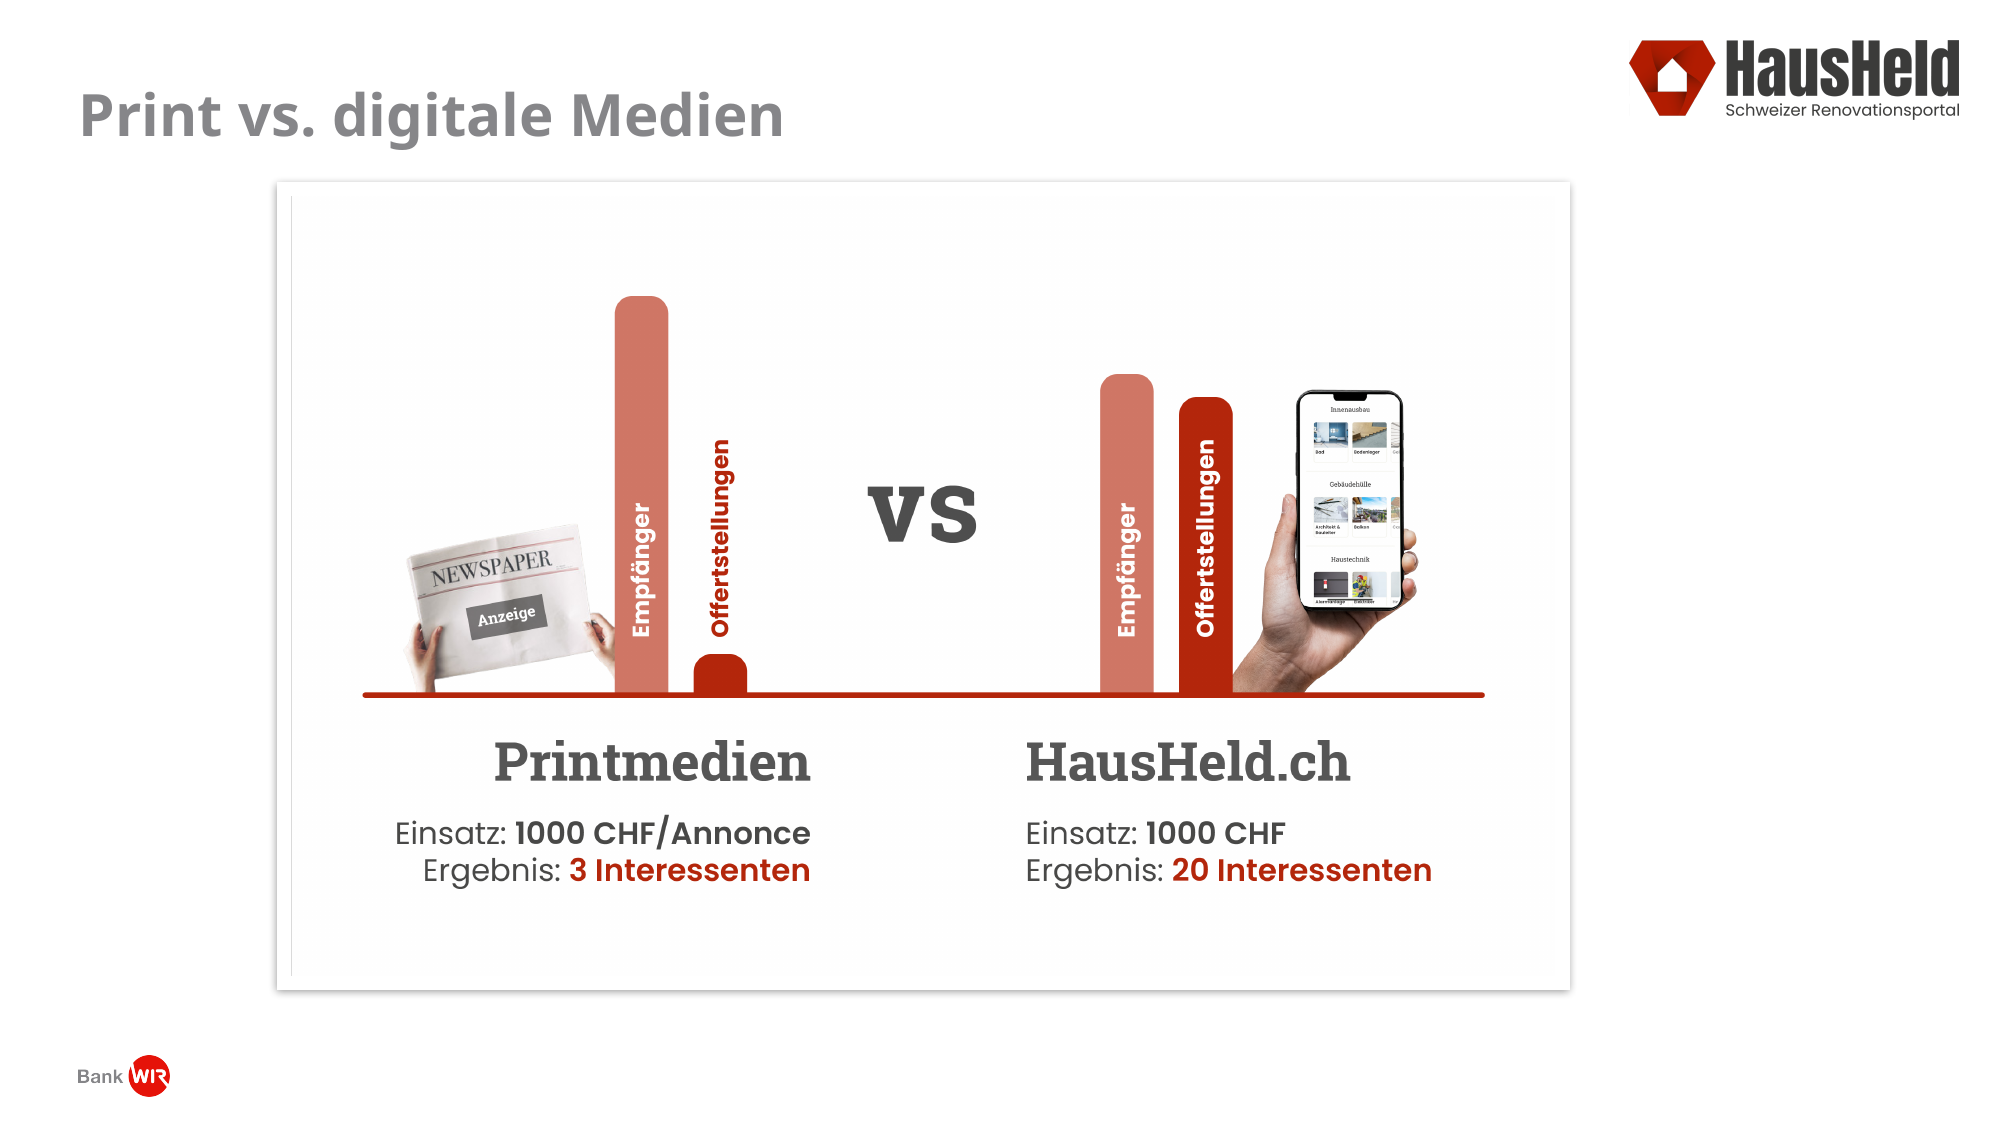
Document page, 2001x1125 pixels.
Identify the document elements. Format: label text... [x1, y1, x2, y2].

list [290, 196, 1556, 977]
title Print vs. digitale Medien [78, 78, 1910, 244]
picture [1629, 40, 1959, 121]
picture [78, 1055, 170, 1097]
